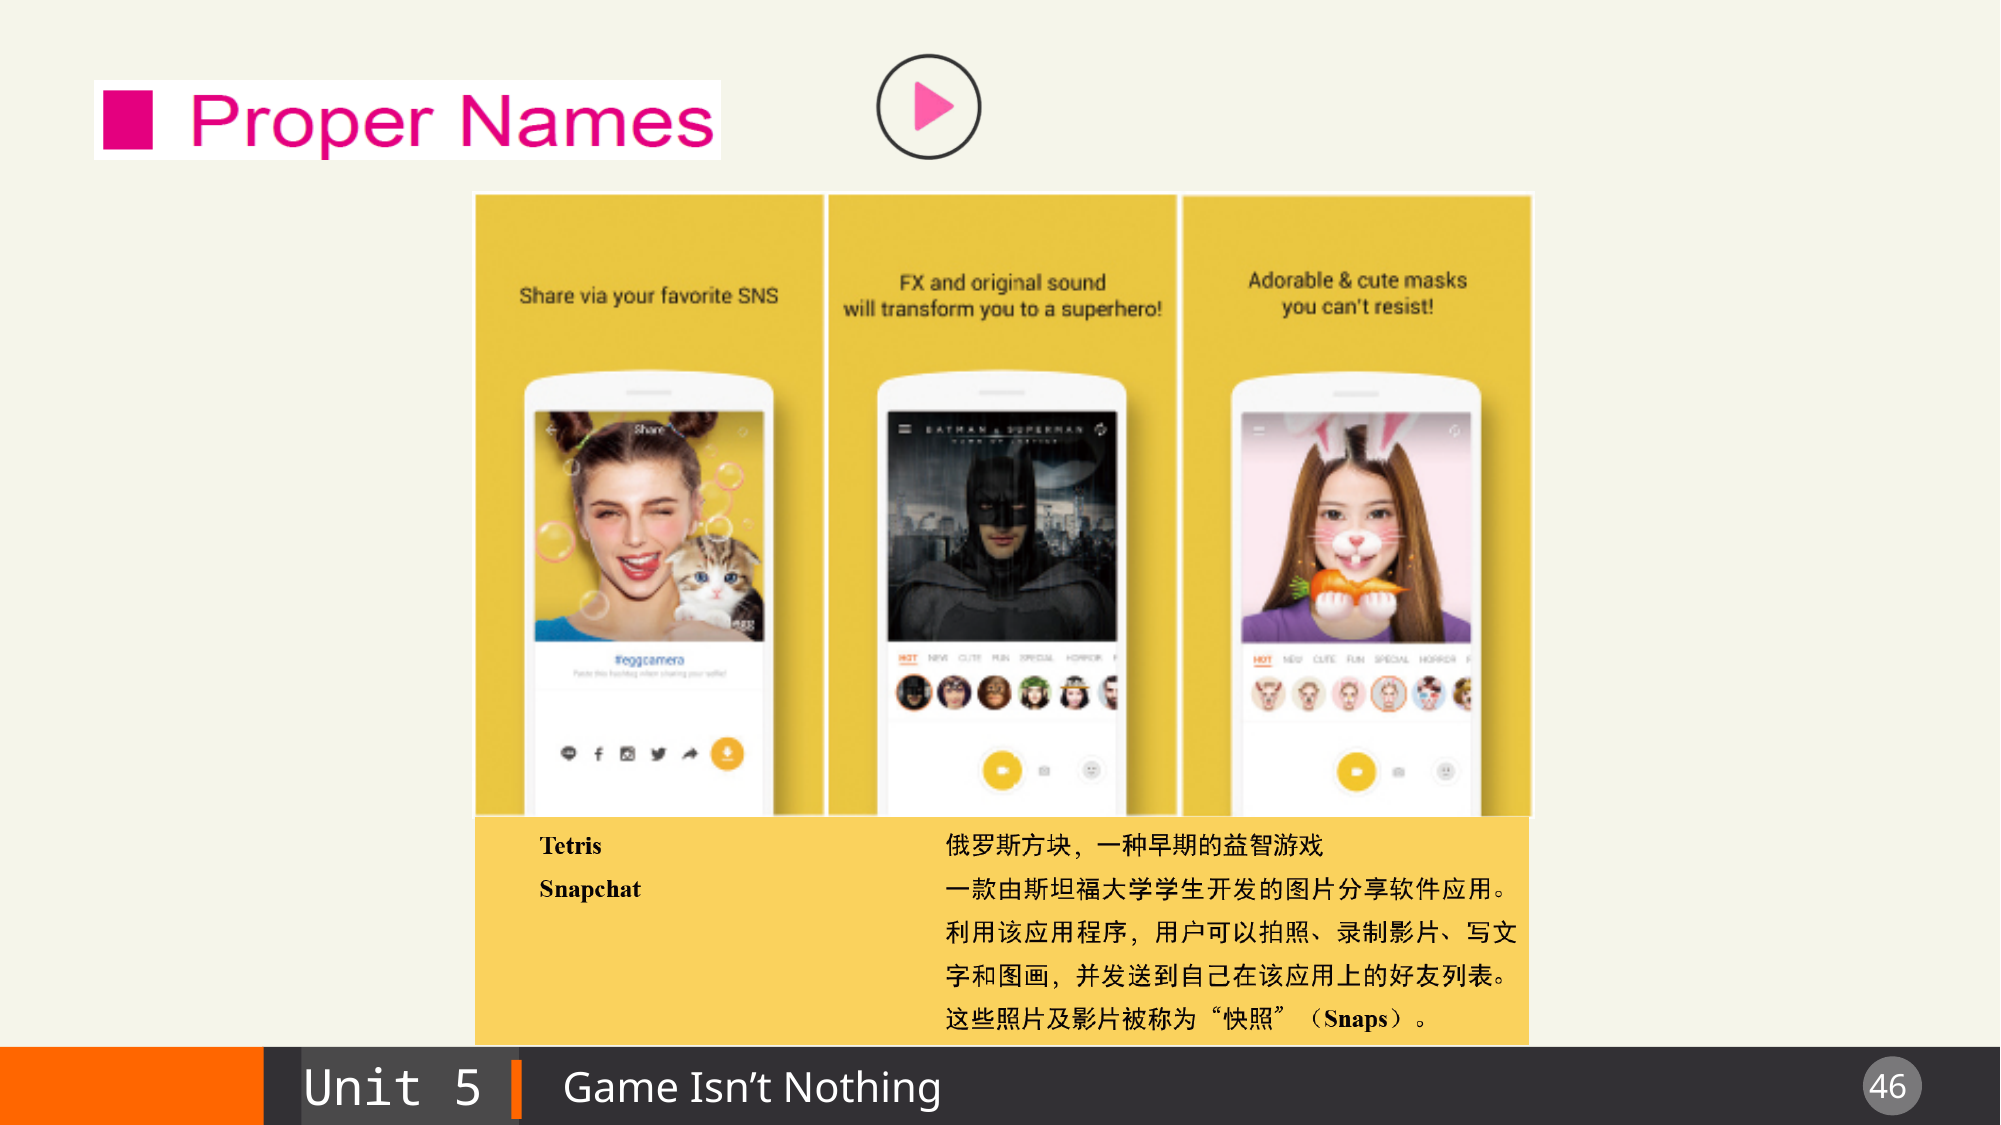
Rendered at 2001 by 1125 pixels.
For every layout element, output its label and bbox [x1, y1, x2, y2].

picture [472, 191, 1535, 1045]
picture [830, 44, 1008, 164]
picture [94, 80, 721, 160]
